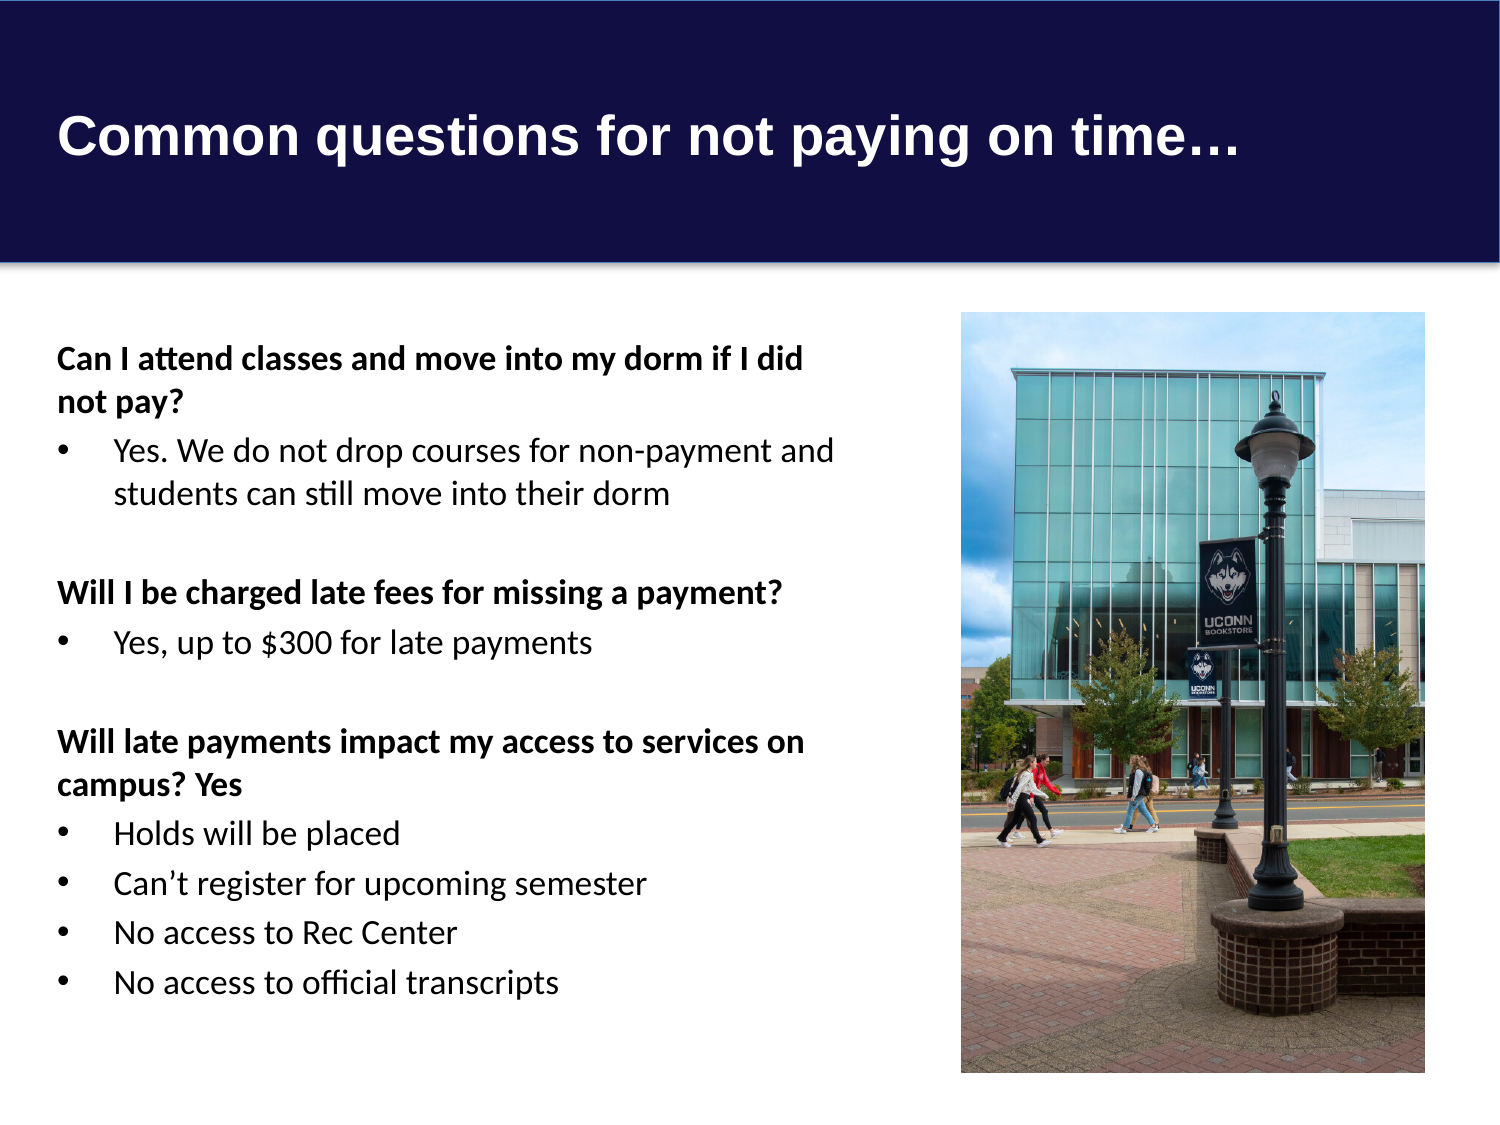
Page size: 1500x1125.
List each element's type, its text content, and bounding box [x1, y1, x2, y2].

picture [960, 311, 1426, 1073]
list Can I attend classes and move into my dorm if I did not pay? Yes. We do not drop courses for non-payment and students can still move into their dorm Will I be charged late fees for missing a payment? Yes, up to $300 for late payments Will late payments impact my access to services on campus? Yes Holds will be placed Can’t register for upcoming semester No access to Rec Center No access to official transcripts [42, 327, 853, 901]
list Common questions for not paying on time… [42, 75, 1456, 176]
